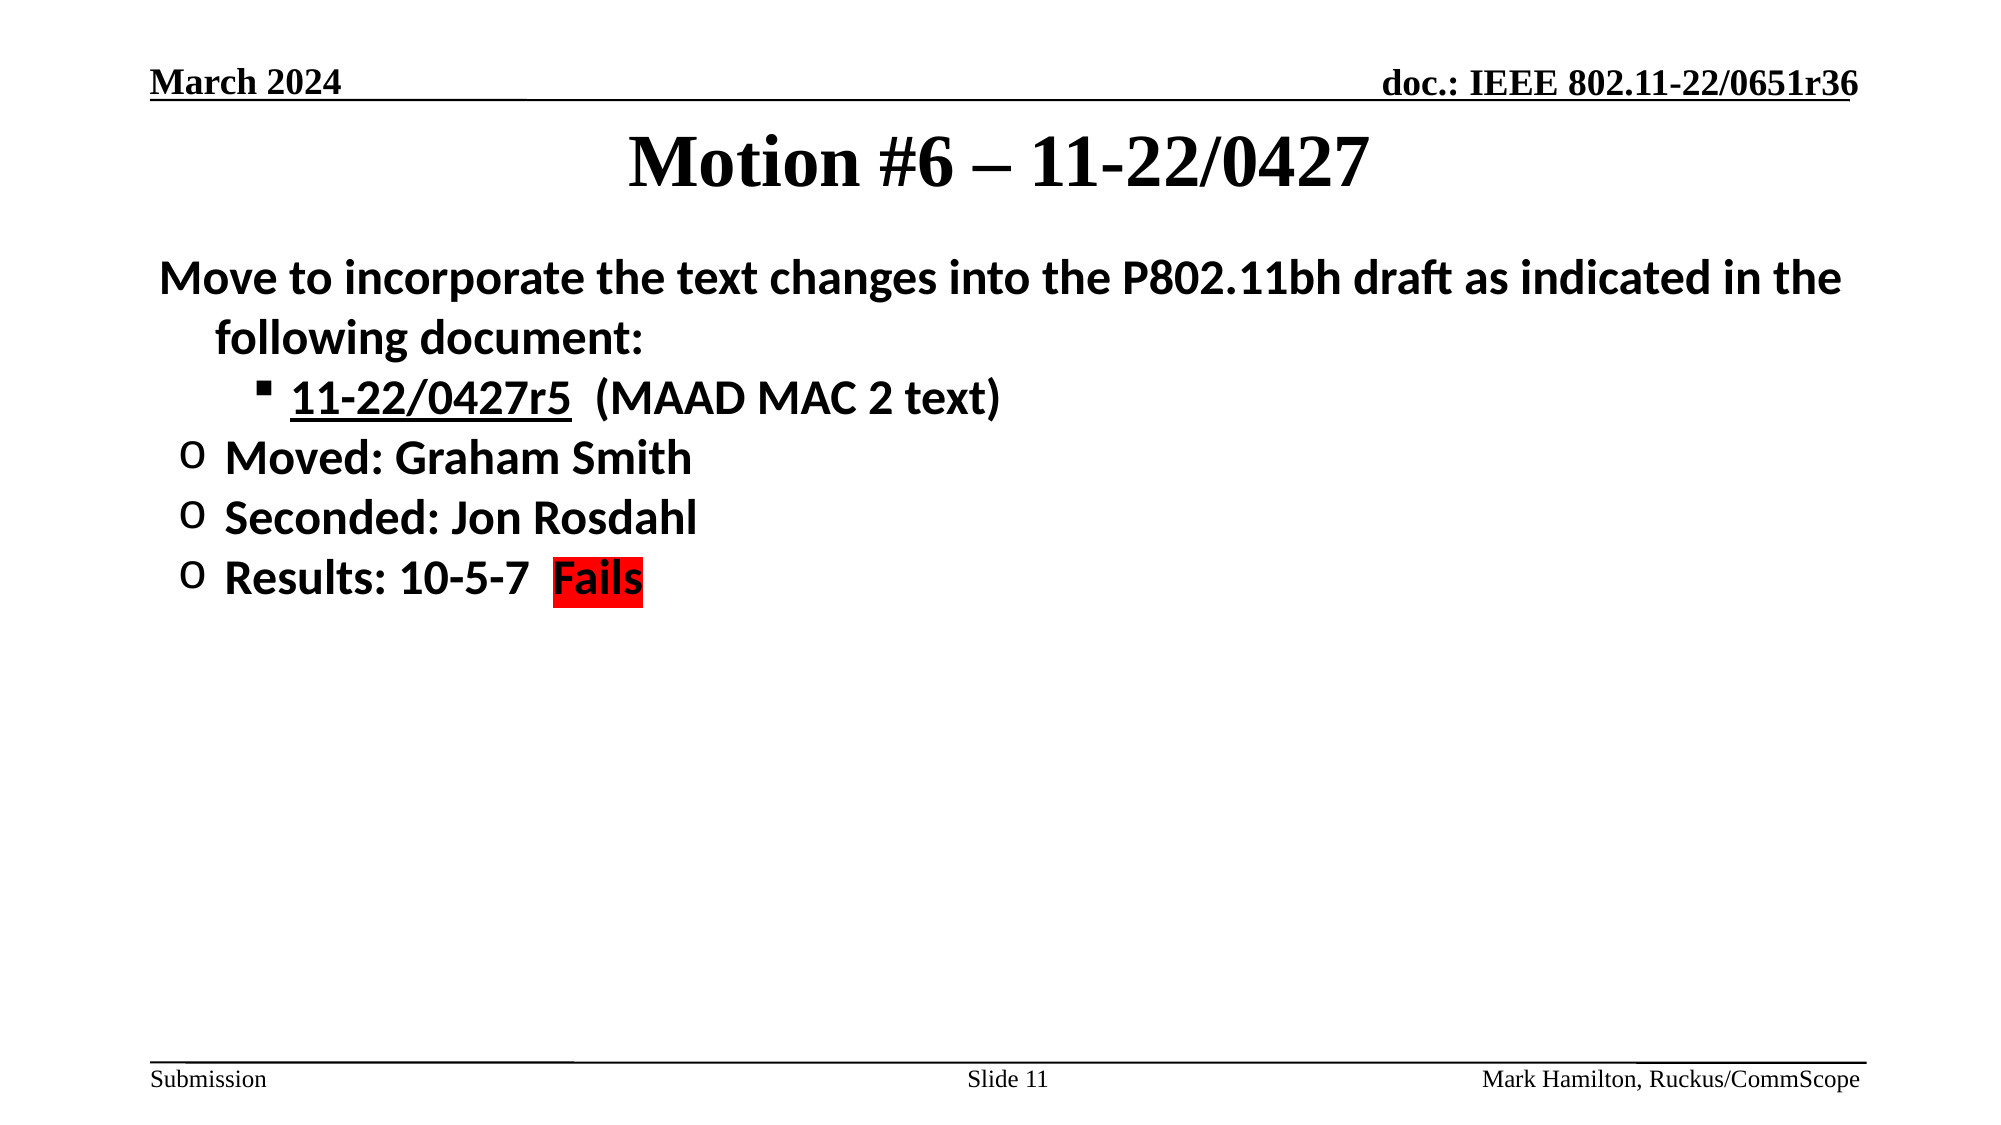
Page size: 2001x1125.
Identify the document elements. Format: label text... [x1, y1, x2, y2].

slide_number Slide 11 [950, 1061, 1067, 1123]
title Motion #6 – 11-22/0427 [149, 112, 1850, 201]
list Move to incorporate the text changes into the P802.11bh draft as indicated in the following document: 11-22/0427r5 (MAAD MAC 2 text) Moved: Graham Smith Seconded: Jon Rosdahl Results: 10-5-7 Fails [87, 237, 1926, 1063]
